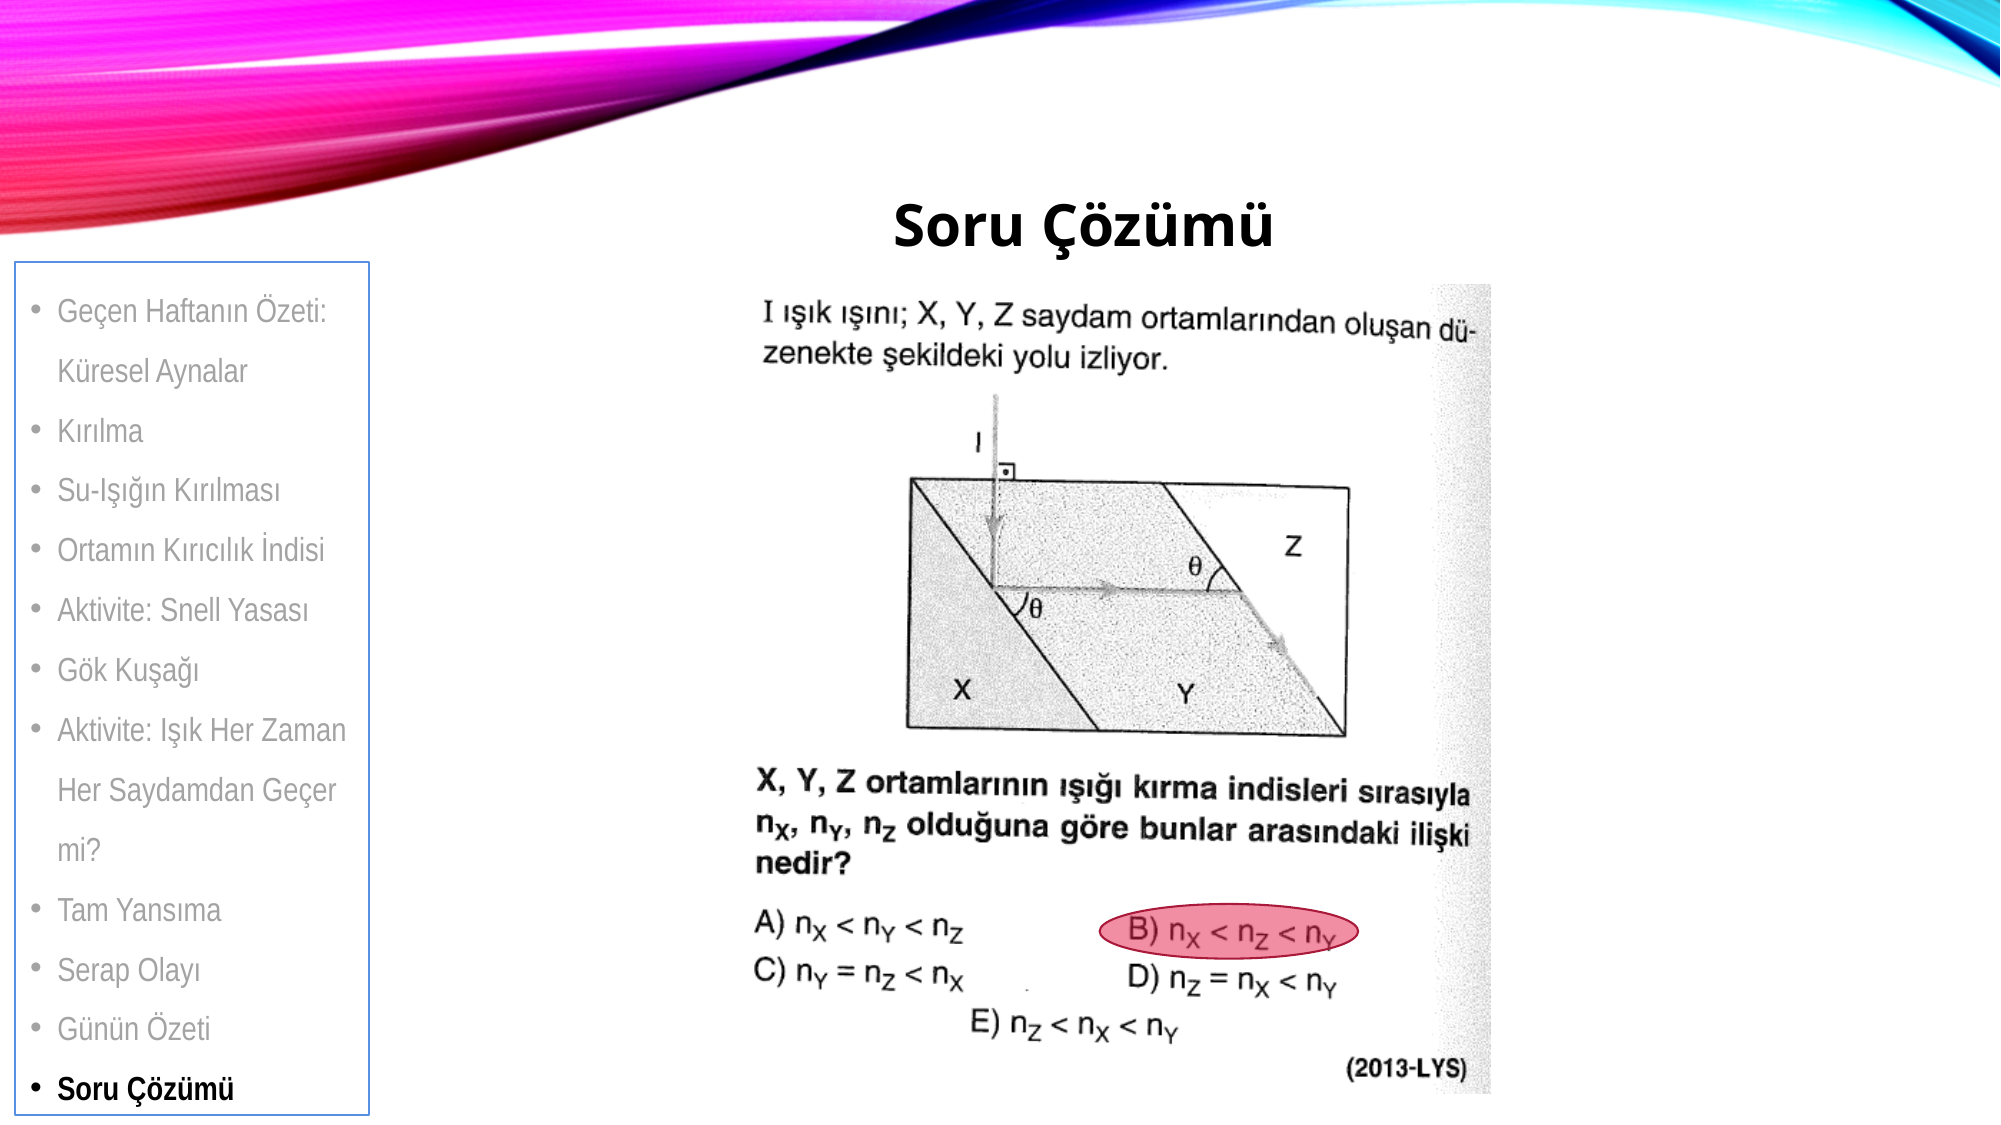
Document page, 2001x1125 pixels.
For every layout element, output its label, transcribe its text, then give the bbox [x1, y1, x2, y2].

picture [0, 0, 2000, 237]
text_box Soru Çözümü [878, 181, 1976, 266]
picture [743, 284, 1491, 1095]
picture [1890, 0, 2000, 75]
picture [1910, 0, 2000, 45]
text_box Geçen Haftanın Özeti: Küresel Aynalar Kırılma Su-Işığın Kırılması Ortamın Kırıcılık İndisi Aktivite: Snell Yasası Gök Kuşağı Aktivite: Işık Her Zaman Her Saydamdan Geçer mi? Tam Yansıma Serap Olayı Günün Özeti Soru Çözümü [14, 261, 370, 1116]
